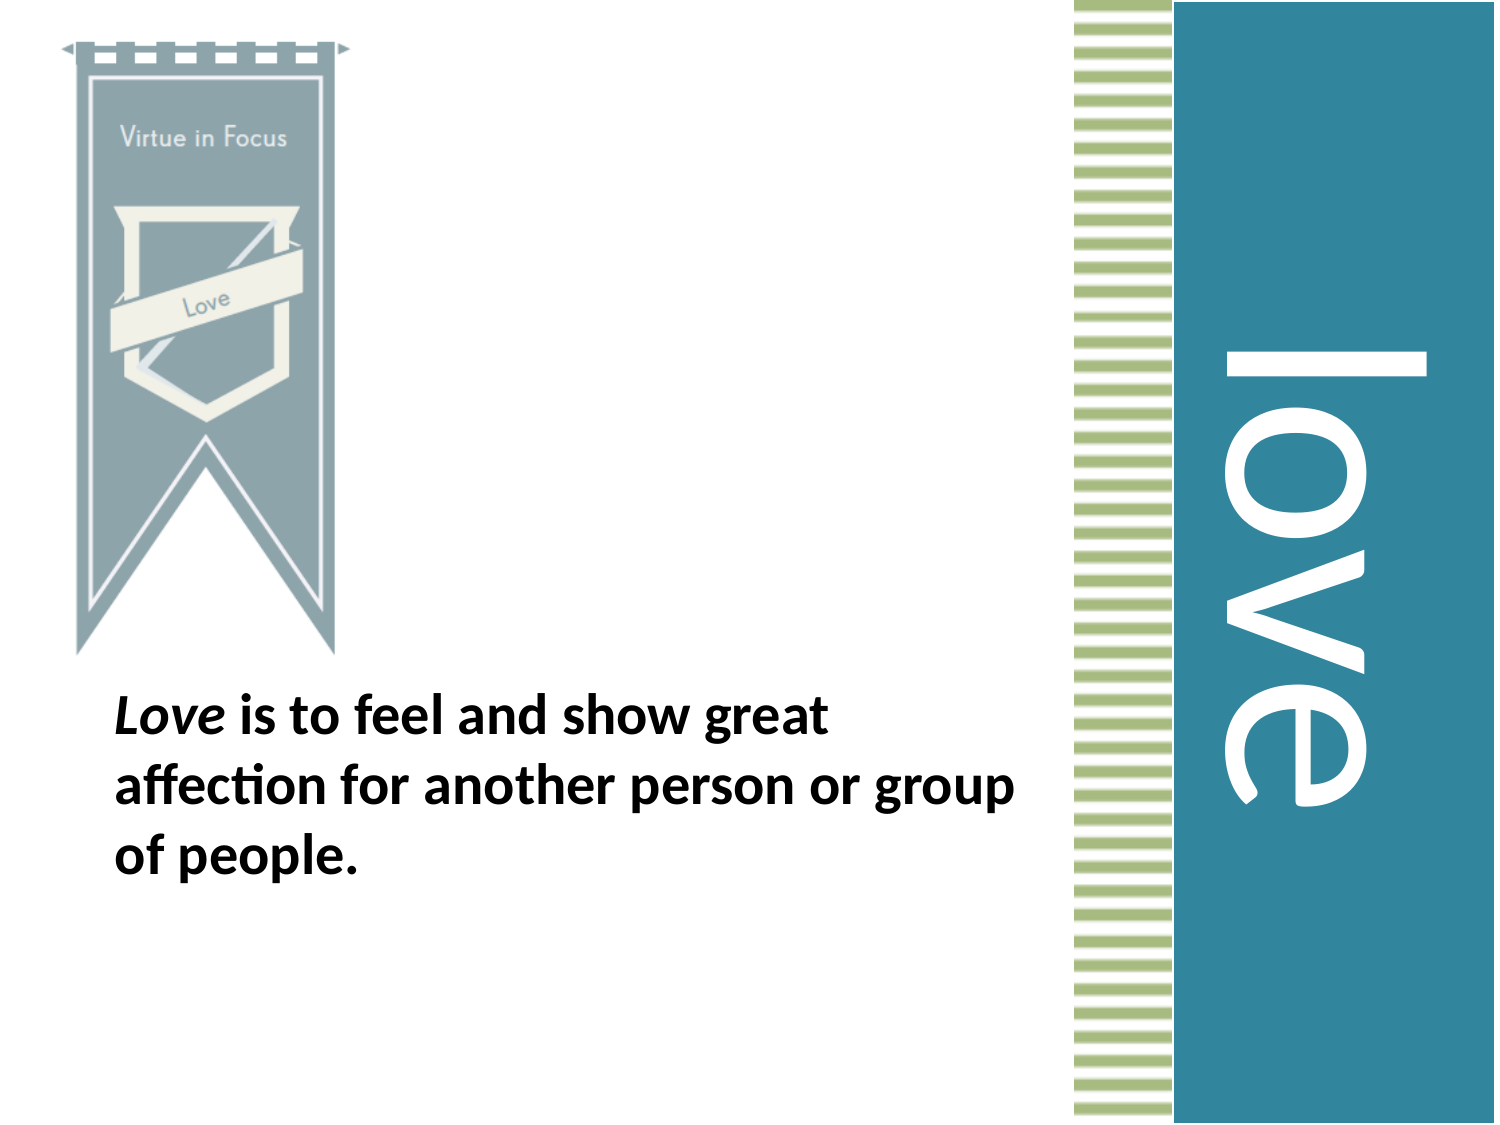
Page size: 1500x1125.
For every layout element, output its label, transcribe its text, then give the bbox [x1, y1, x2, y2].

text_box Love is to feel and show great affection for another person or group of people. [100, 668, 1058, 939]
text_box [1173, 0, 1498, 113]
picture [1074, 0, 1172, 1125]
text_box [1176, 1035, 1498, 1125]
picture [55, 30, 359, 685]
text_box love [1176, 113, 1500, 1035]
